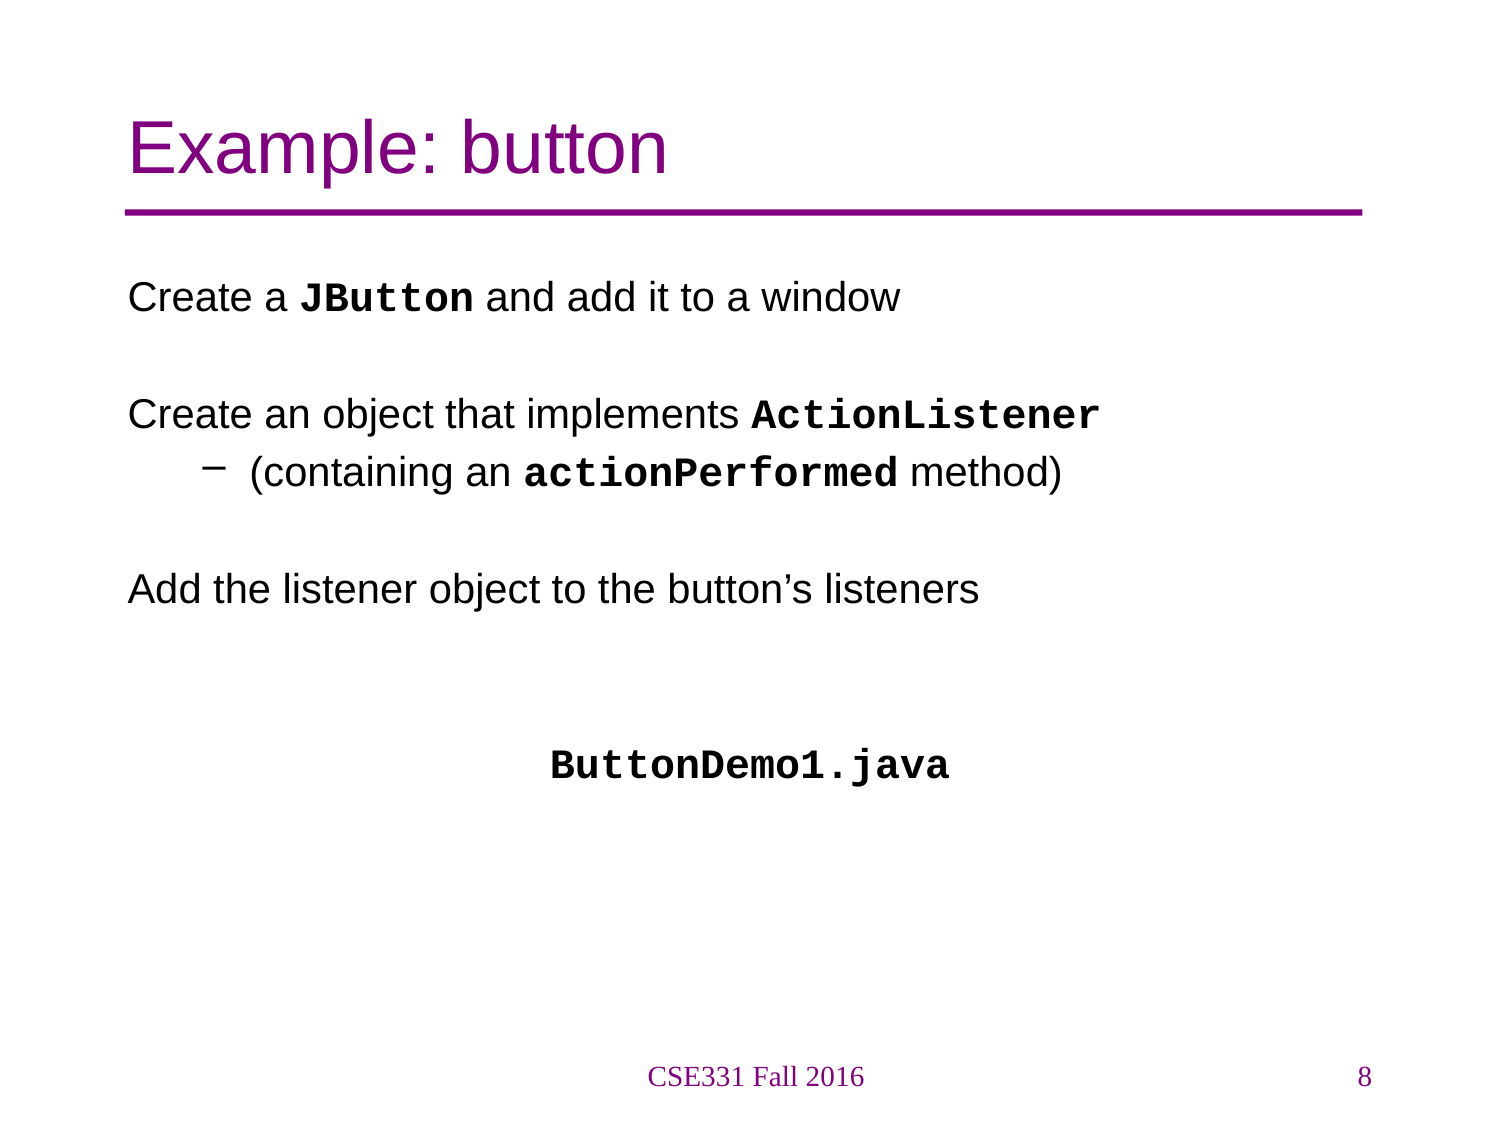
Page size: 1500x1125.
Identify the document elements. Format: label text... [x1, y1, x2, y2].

slide_number 8 [1074, 1049, 1388, 1125]
footer CSE331 Fall 2016 [474, 1049, 1038, 1125]
list Create a JButton and add it to a window Create an object that implements ActionListener (containing an actionPerformed method) Add the listener object to the button’s listeners ButtonDemo1.java [112, 262, 1388, 1000]
title Example: button [112, 50, 1388, 238]
